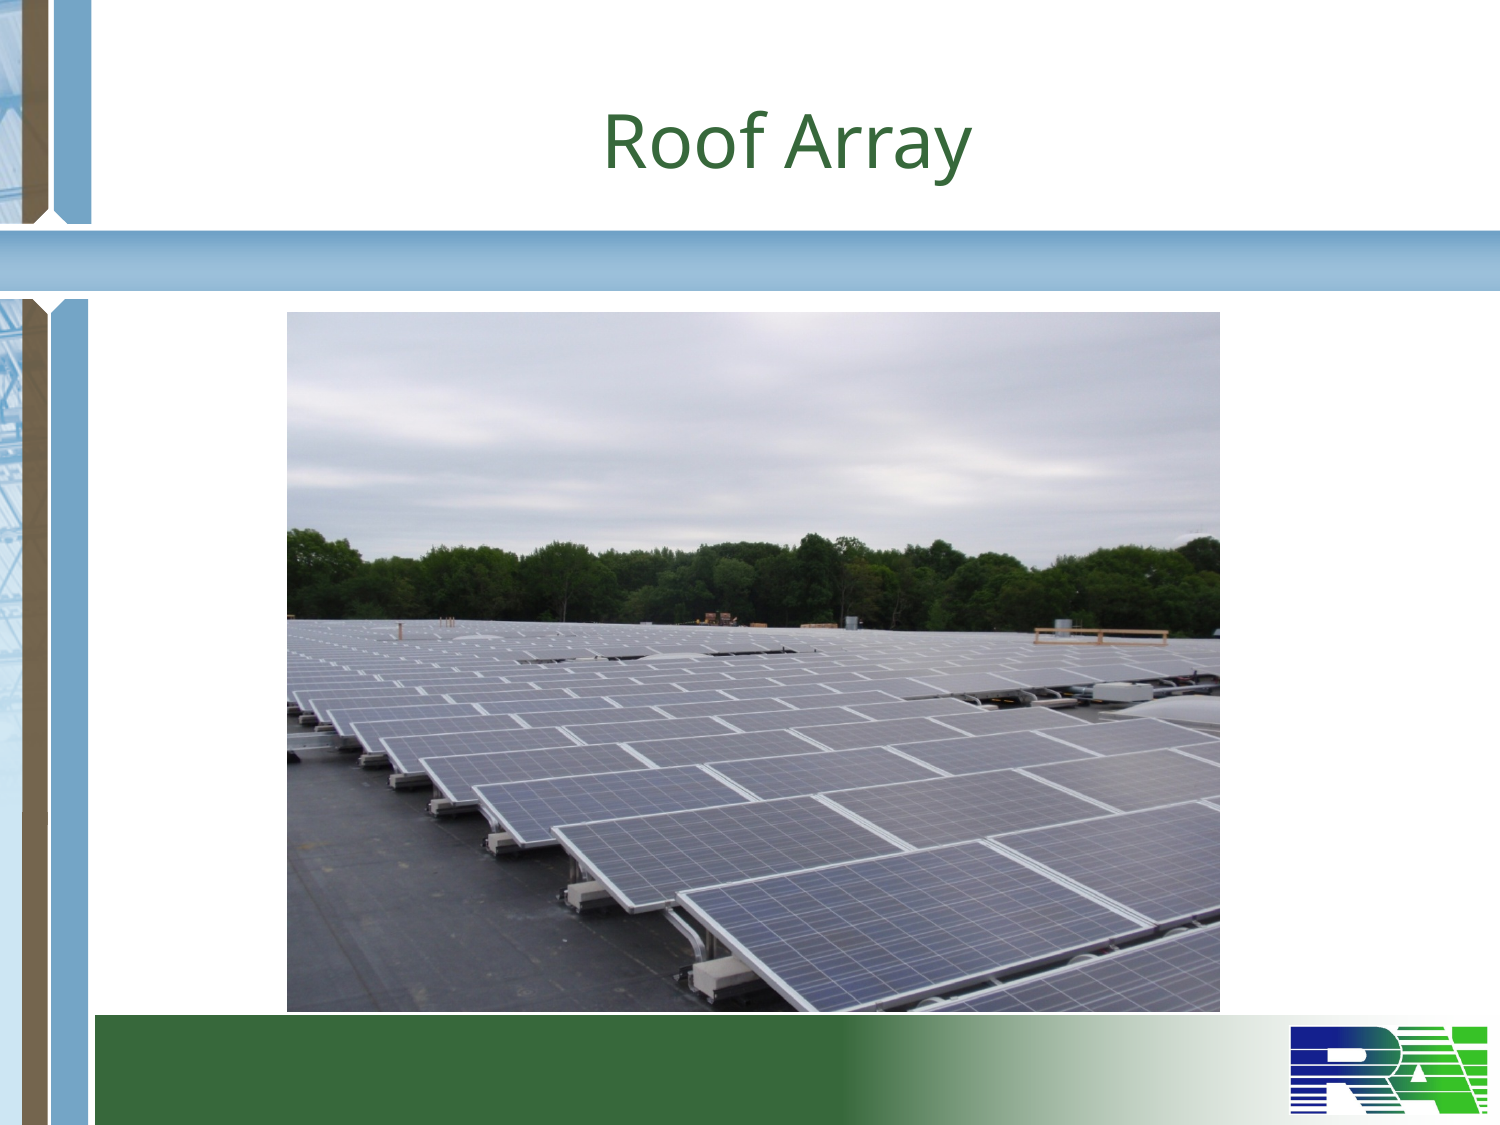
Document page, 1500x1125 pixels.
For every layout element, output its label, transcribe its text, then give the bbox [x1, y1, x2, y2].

picture [0, 0, 1500, 1125]
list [287, 312, 1221, 1012]
title Roof Array [99, 44, 1476, 233]
picture [1288, 1025, 1488, 1115]
